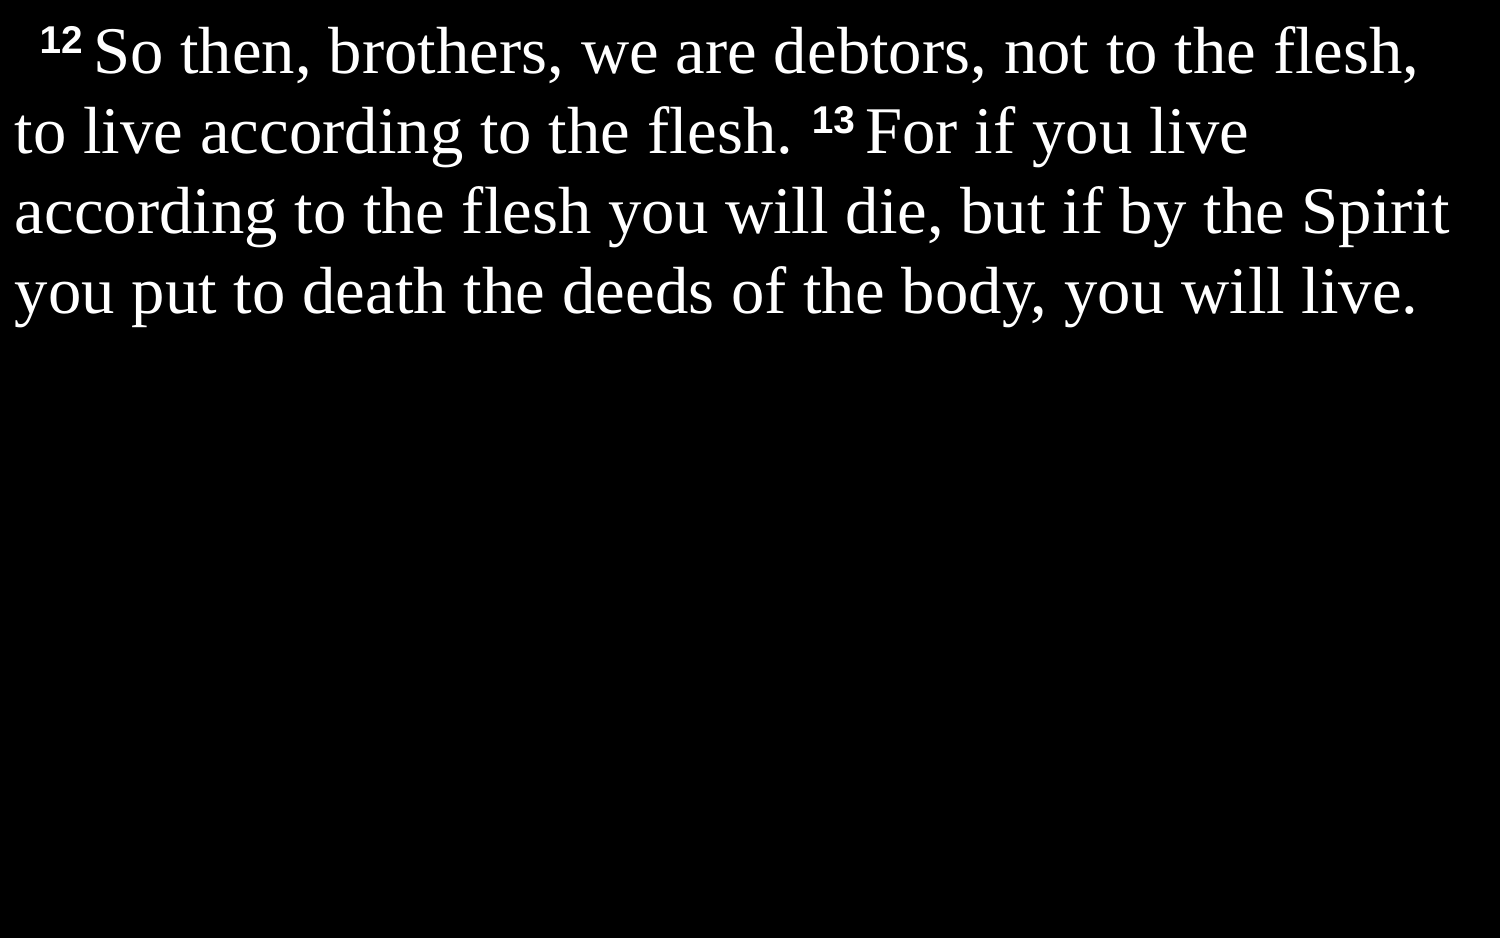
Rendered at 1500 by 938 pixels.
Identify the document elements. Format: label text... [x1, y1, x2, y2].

text_box 12 So then, brothers, we are debtors, not to the flesh, to live according to the flesh. 13 For if you live according to the flesh you will die, but if by the Spirit you put to death the deeds of the body, you will live. [0, 0, 1500, 335]
